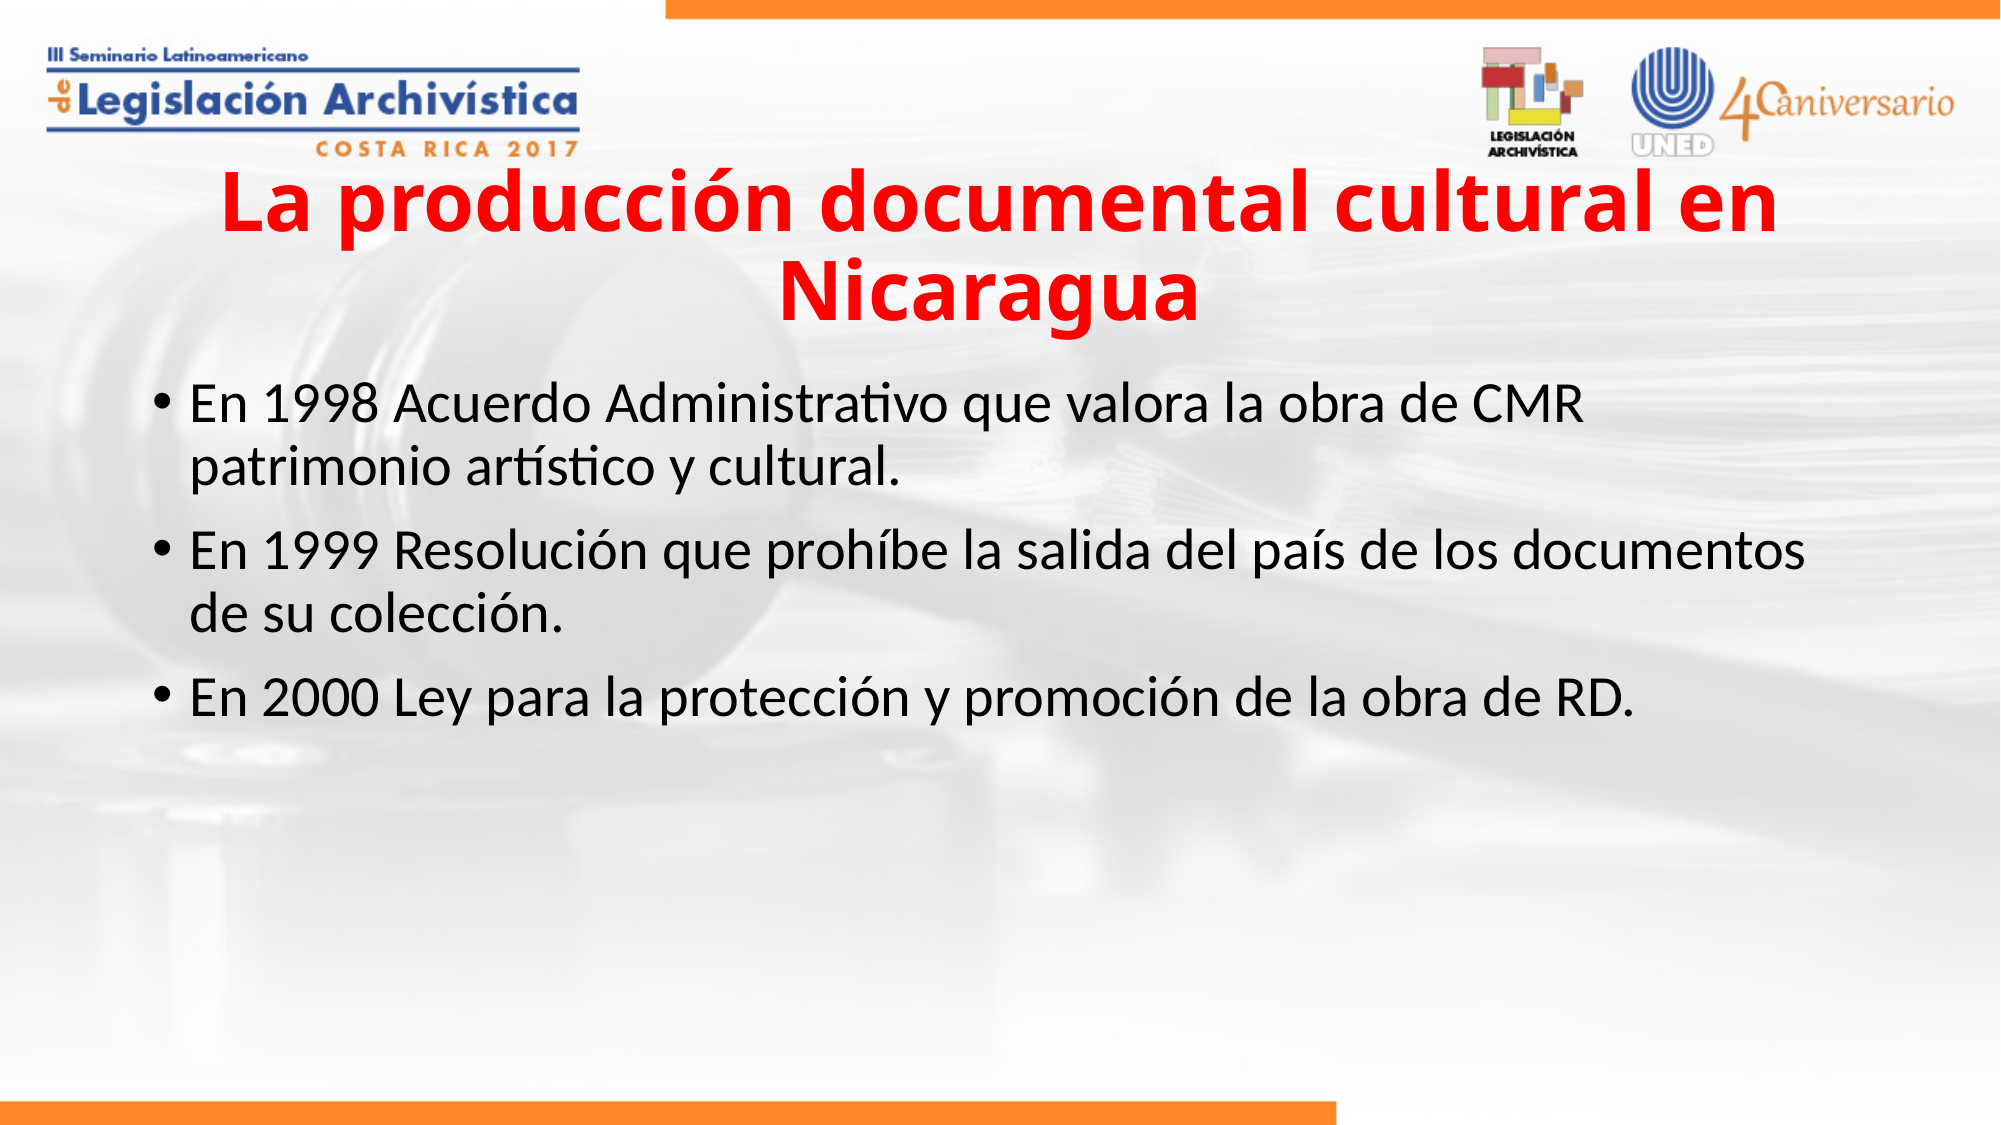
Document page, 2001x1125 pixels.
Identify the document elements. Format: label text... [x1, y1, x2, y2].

picture [0, 0, 2001, 1125]
title La producción documental cultural en Nicaragua [137, 152, 1863, 347]
list En 1998 Acuerdo Administrativo que valora la obra de CMR patrimonio artístico y cultural. En 1999 Resolución que prohíbe la salida del país de los documentos de su colección. En 2000 Ley para la protección y promoción de la obra de RD. [137, 364, 1863, 1014]
